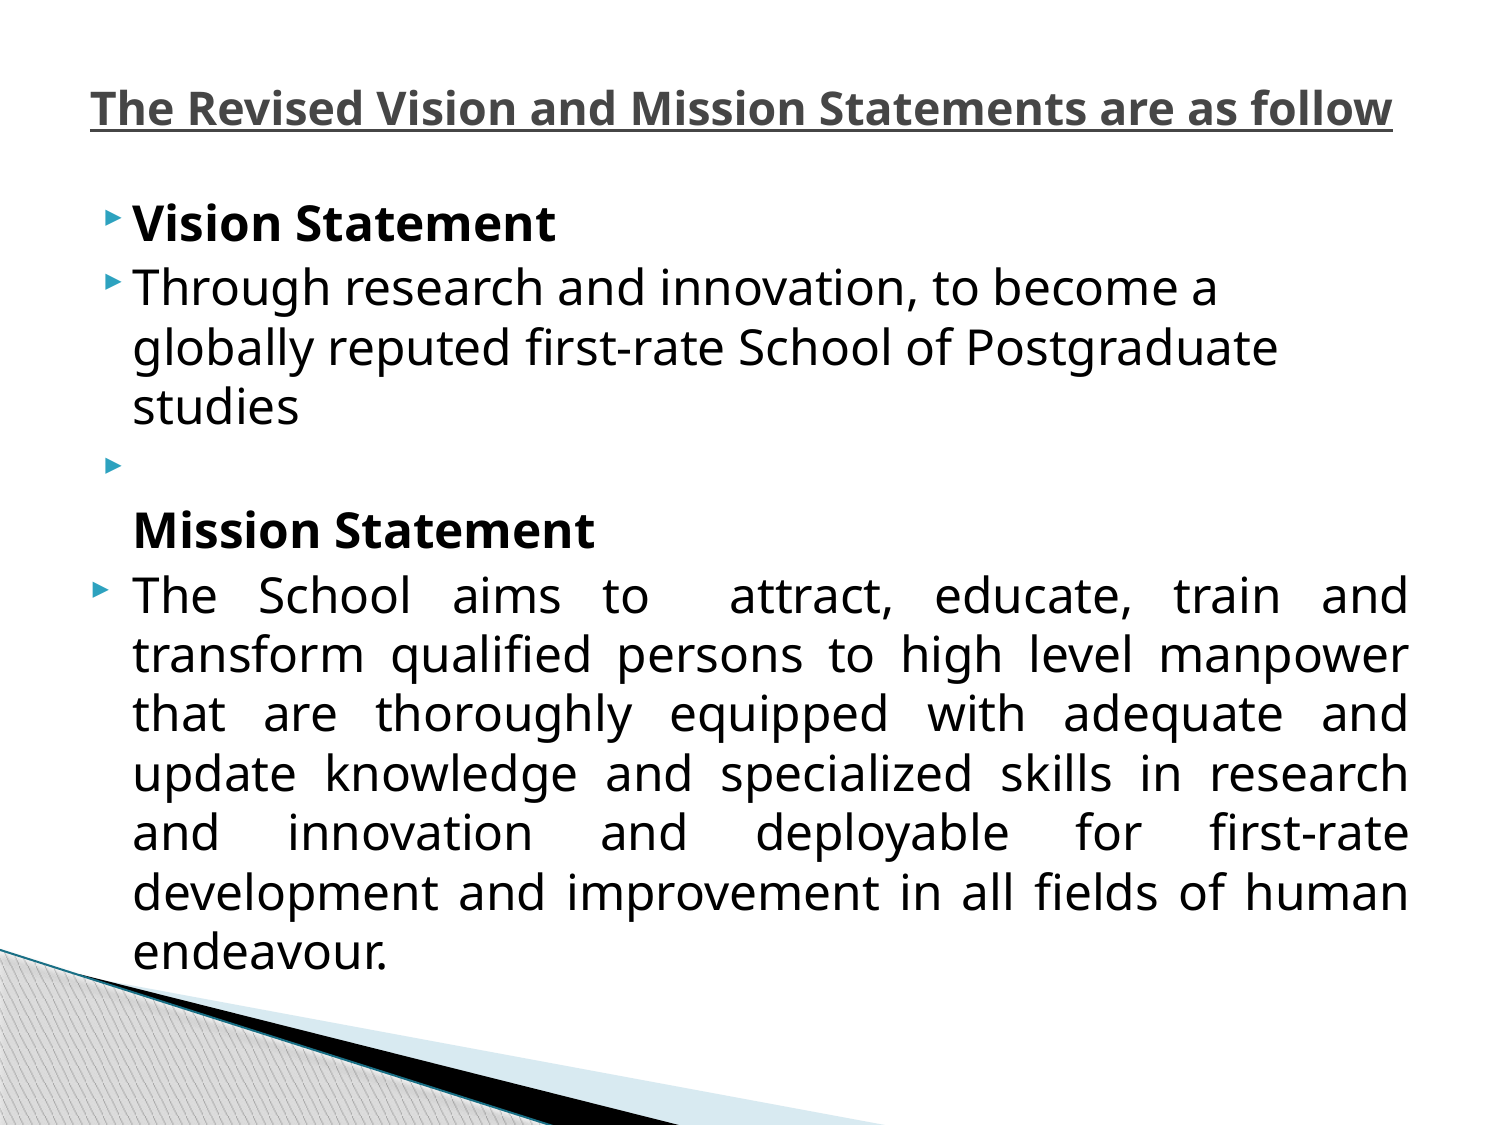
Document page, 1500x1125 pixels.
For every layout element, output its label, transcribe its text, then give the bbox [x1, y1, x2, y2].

title The Revised Vision and Mission Statements are as follow [75, 45, 1425, 233]
list Vision Statement Through research and innovation, to become a globally reputed first-rate School of Postgraduate studies Mission Statement The School aims to attract, educate, train and transform qualified persons to high level manpower that are thoroughly equipped with adequate and update knowledge and specialized skills in research and innovation and deployable for first-rate development and improvement in all fields of human endeavour. [75, 233, 1425, 1000]
